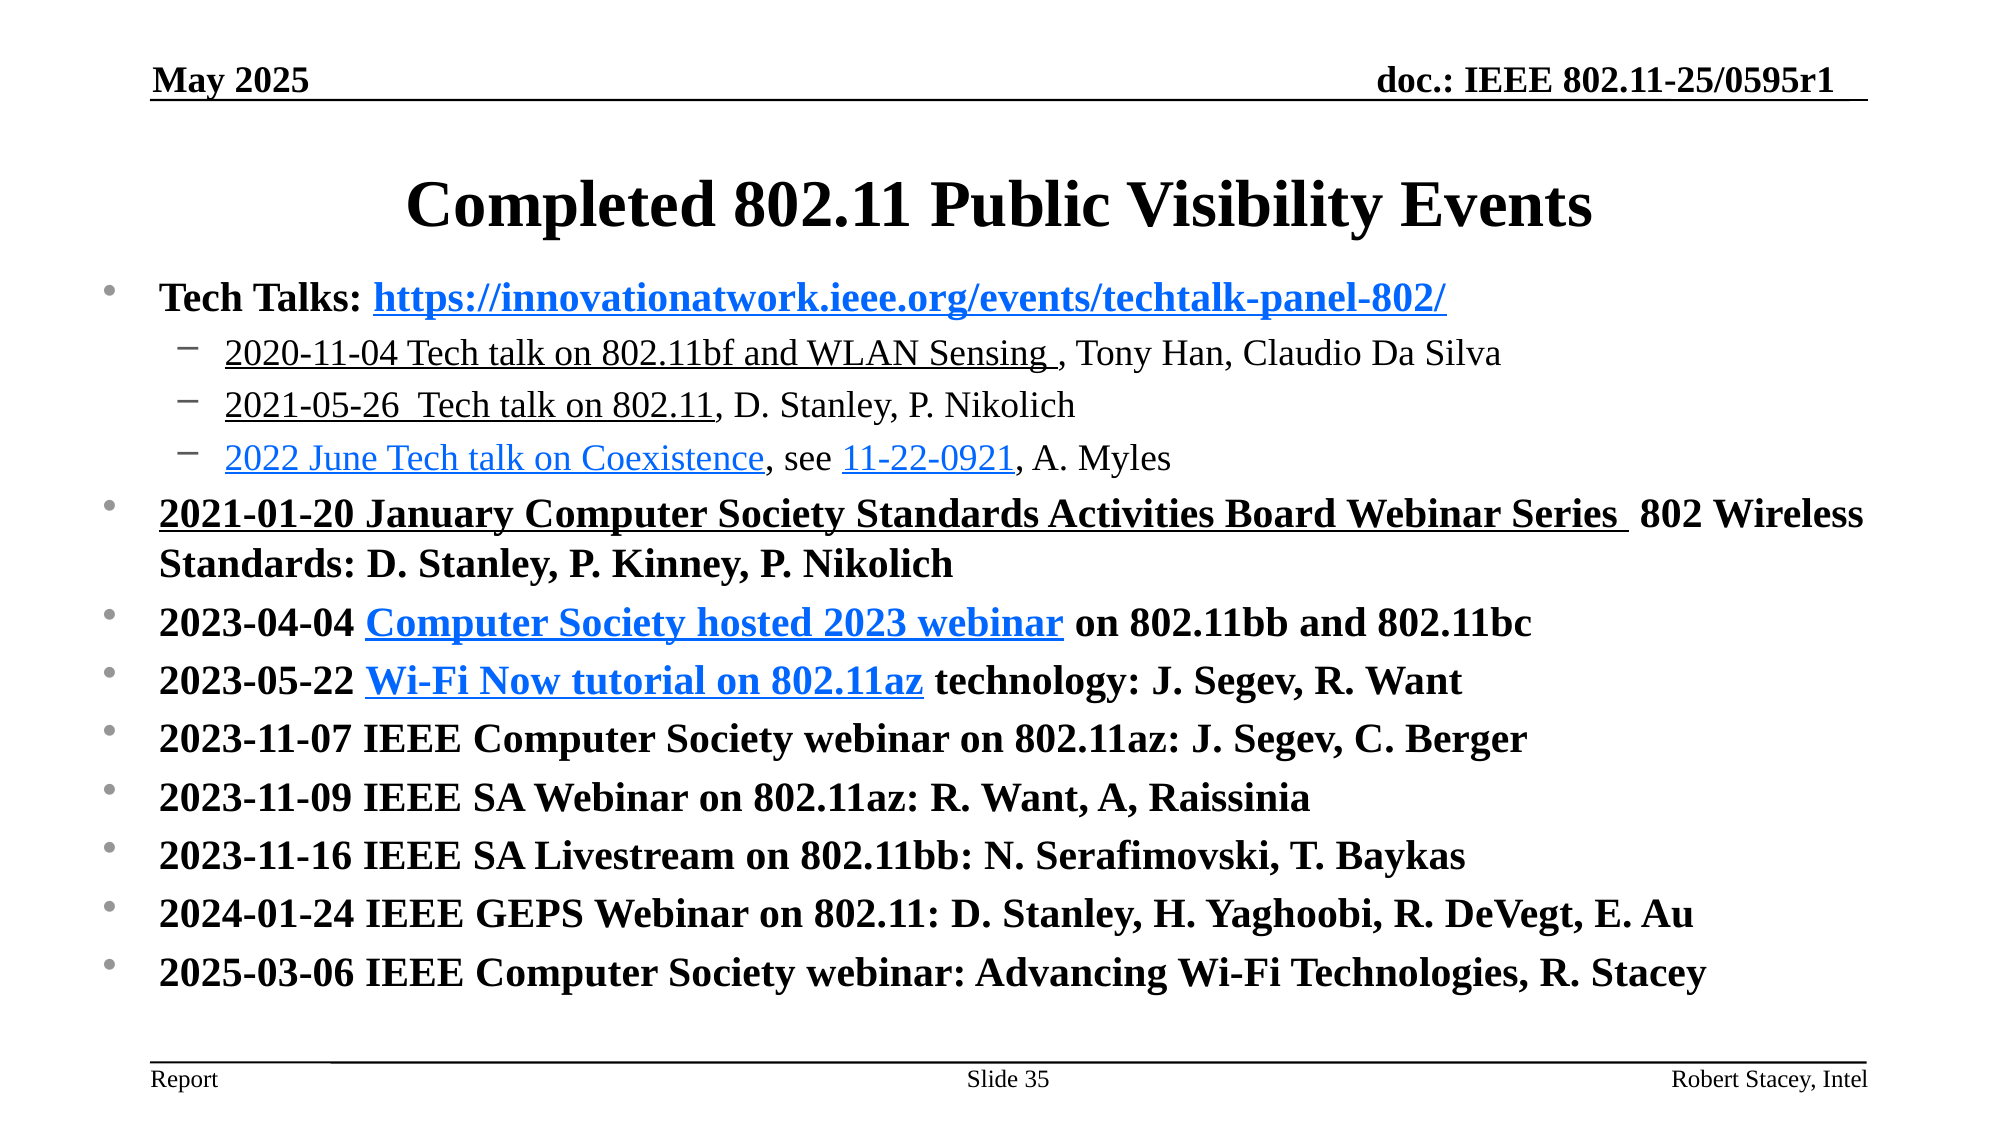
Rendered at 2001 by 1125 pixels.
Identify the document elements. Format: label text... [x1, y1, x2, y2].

slide_number Slide 35 [964, 1061, 1053, 1093]
title Completed 802.11 Public Visibility Events [150, 112, 1850, 262]
list Tech Talks: https://innovationatwork.ieee.org/events/techtalk-panel-802/ 2020-11-04 Tech talk on 802.11bf and WLAN Sensing , Tony Han, Claudio Da Silva 2021-05-26 Tech talk on 802.11, D. Stanley, P. Nikolich 2022 June Tech talk on Coexistence, see 11-22-0921, A. Myles 2021-01-20 January Computer Society Standards Activities Board Webinar Series 802 Wireless Standards: D. Stanley, P. Kinney, P. Nikolich 2023-04-04 Computer Society hosted 2023 webinar on 802.11bb and 802.11bc 2023-05-22 Wi-Fi Now tutorial on 802.11az technology: J. Segev, R. Want 2023-11-07 IEEE Computer Society webinar on 802.11az: J. Segev, C. Berger 2023-11-09 IEEE SA Webinar on 802.11az: R. Want, A, Raissinia 2023-11-16 IEEE SA Livestream on 802.11bb: N. Serafimovski, T. Baykas 2024-01-24 IEEE GEPS Webinar on 802.11: D. Stanley, H. Yaghoobi, R. DeVegt, E. Au 2025-03-06 IEEE Computer Society webinar: Advancing Wi-Fi Technologies, R. Stacey [87, 262, 1913, 1038]
footer Robert Stacey, Intel [1513, 1061, 1869, 1093]
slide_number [152, 54, 373, 101]
